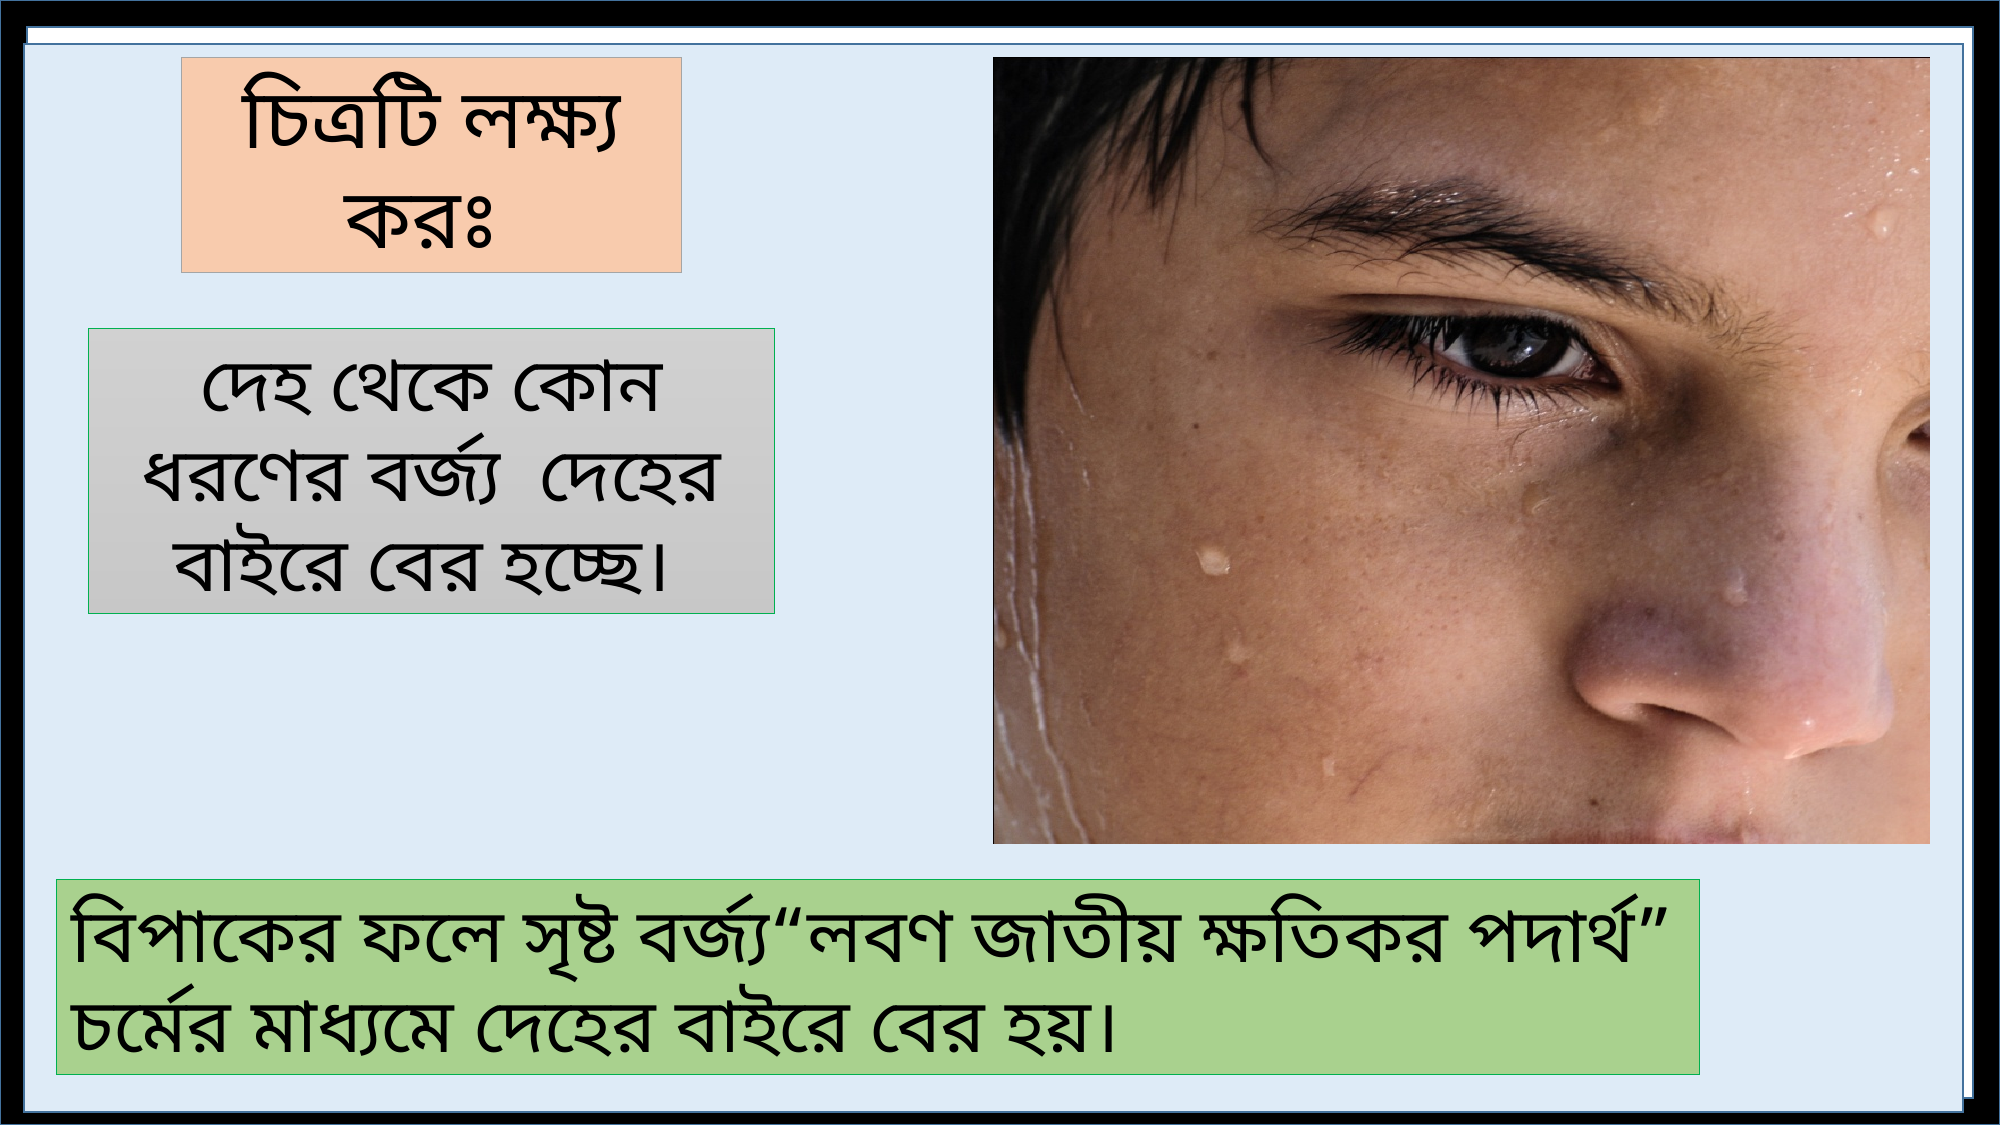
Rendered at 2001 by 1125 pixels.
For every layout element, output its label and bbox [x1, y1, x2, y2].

text_box [0, 0, 2000, 1125]
text_box [56, 57, 1930, 1078]
text_box [23, 43, 1964, 1113]
